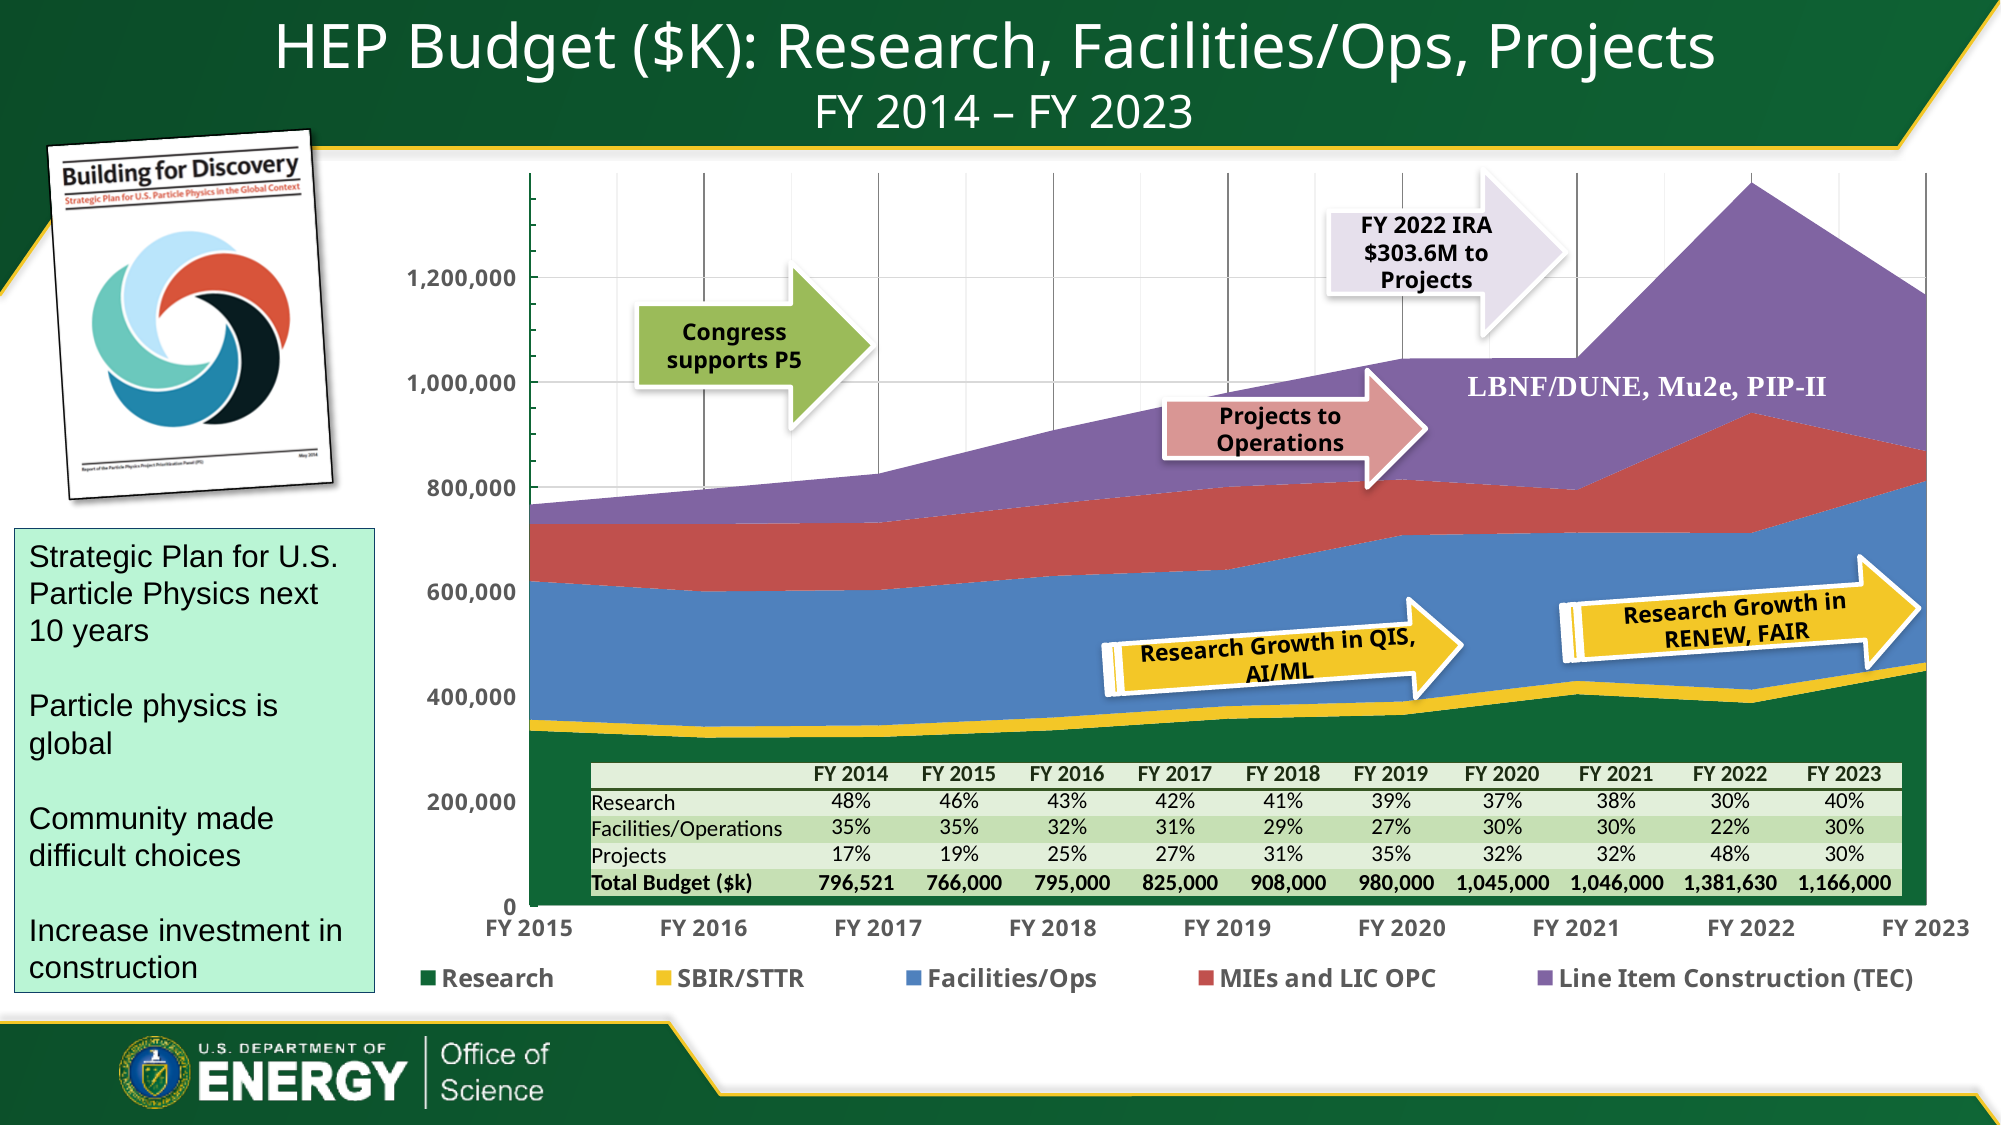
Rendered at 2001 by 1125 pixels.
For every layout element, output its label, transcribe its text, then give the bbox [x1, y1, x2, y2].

text_box Strategic Plan for U.S. Particle Physics next 10 years Particle physics is global Community made difficult choices Increase investment in construction [14, 528, 301, 993]
title HEP Budget ($K): Research, Facilities/Ops, Projects FY 2014 – FY 2023 [37, 0, 1971, 146]
picture [41, 123, 347, 513]
chart [307, 147, 2000, 1019]
picture [119, 1036, 550, 1109]
